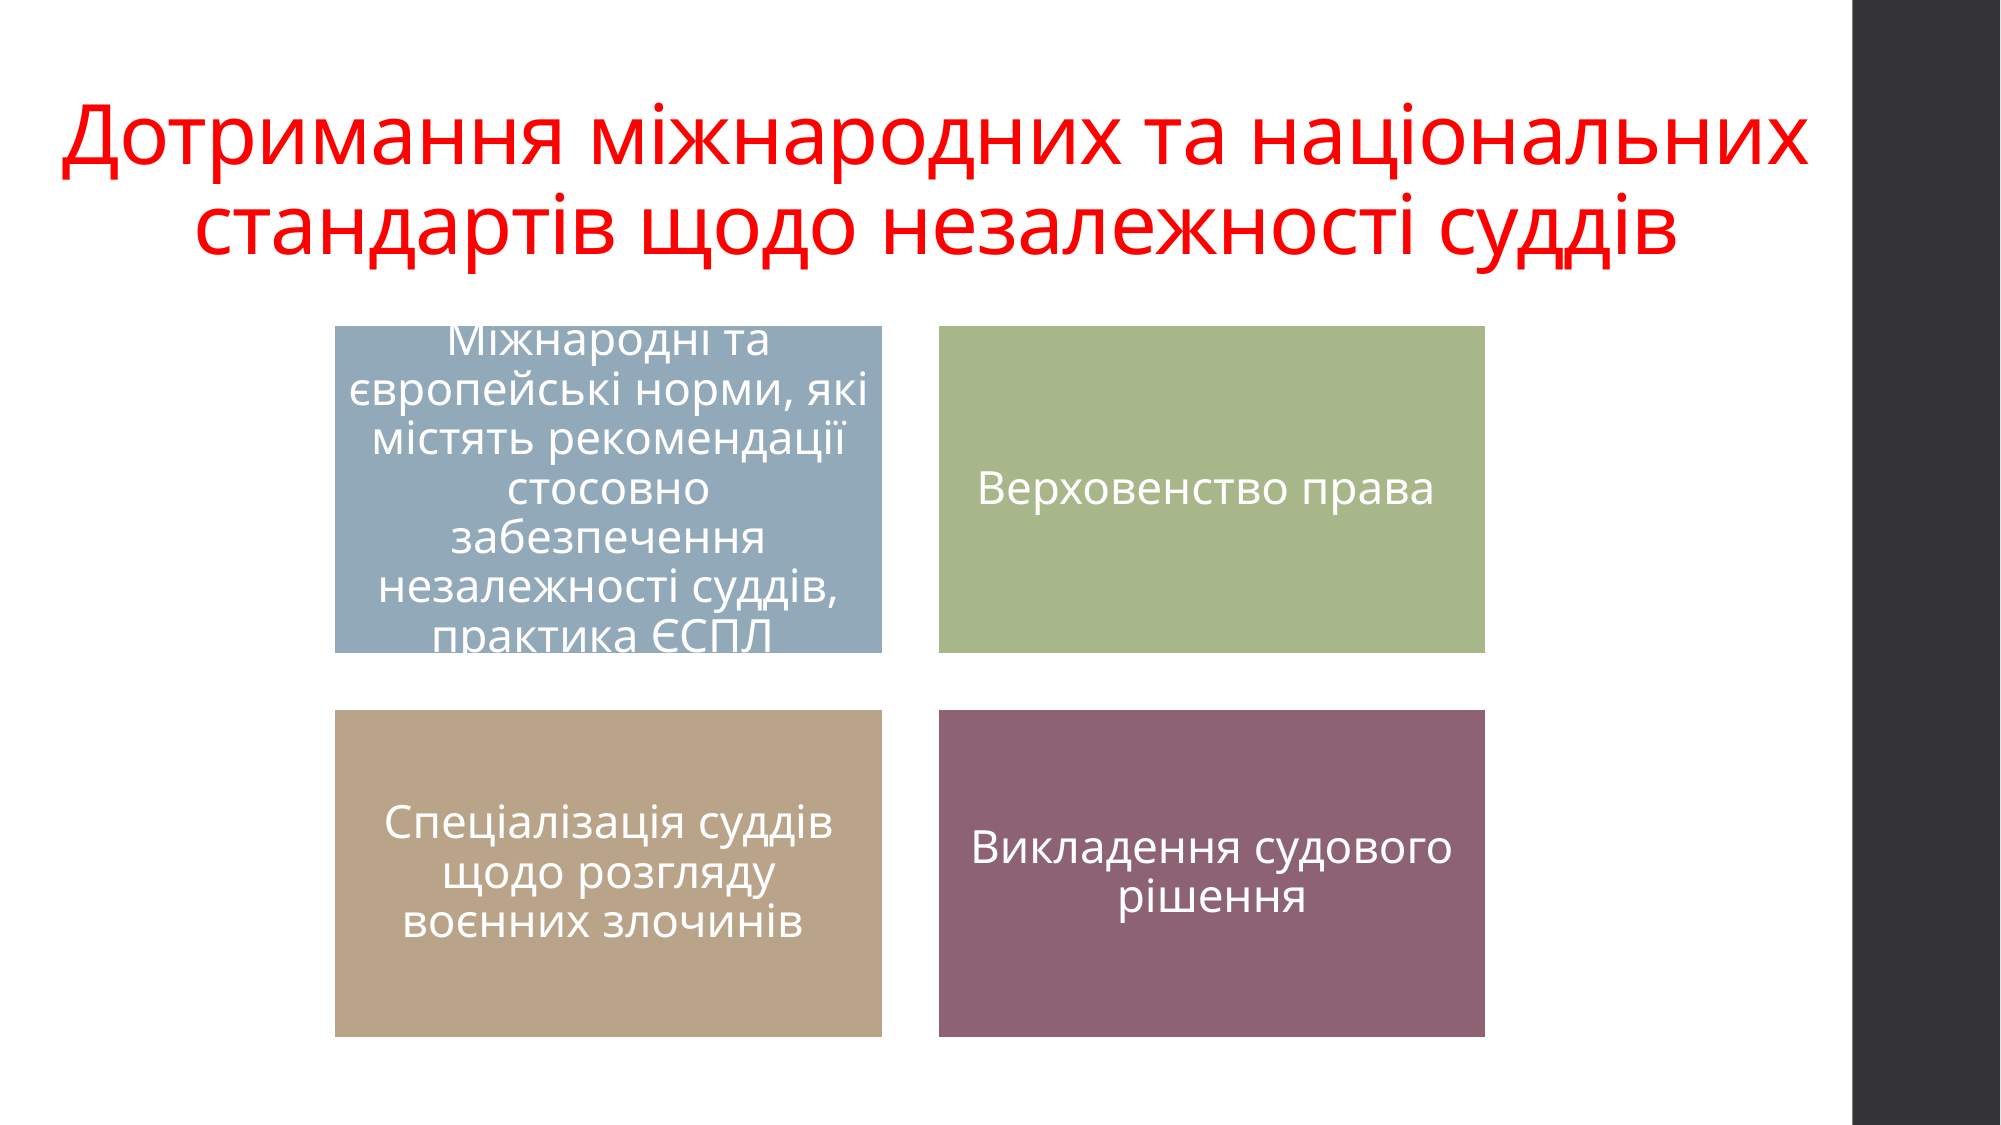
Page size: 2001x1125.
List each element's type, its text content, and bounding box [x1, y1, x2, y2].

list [205, 324, 1616, 1039]
title Дотримання міжнародних та національних стандартів щодо незалежності суддів [38, 62, 1836, 281]
